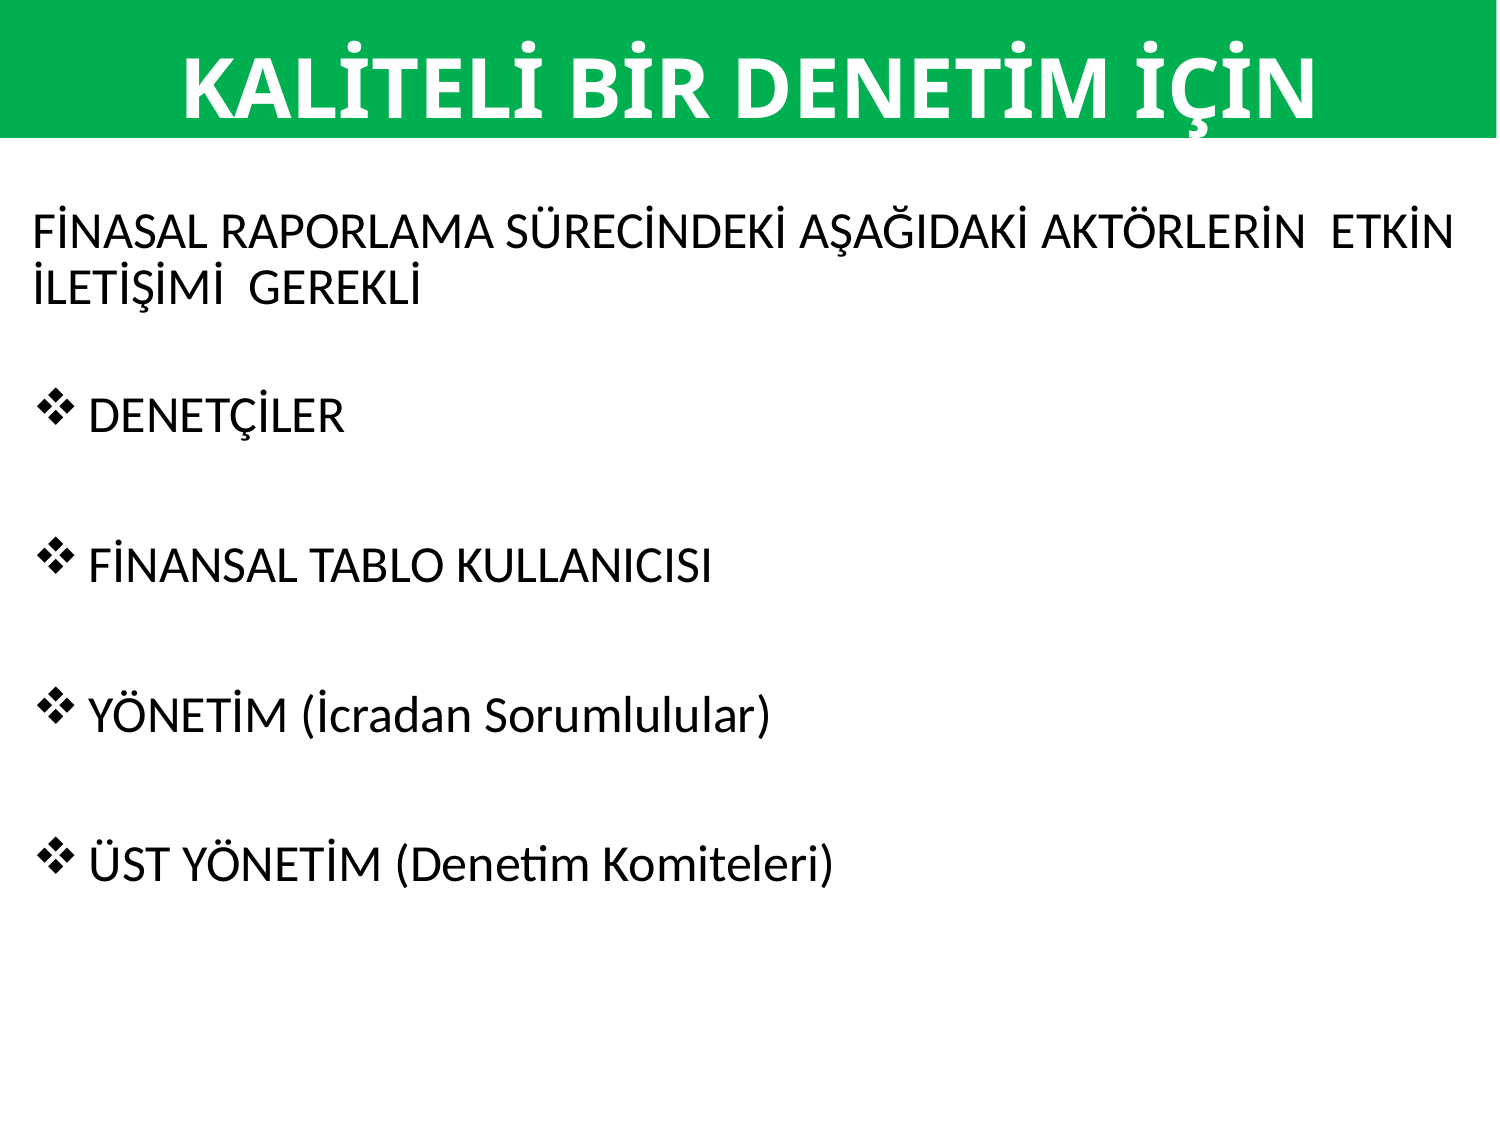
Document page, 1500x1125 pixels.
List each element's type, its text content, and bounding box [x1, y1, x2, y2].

list FİNASAL RAPORLAMA SÜRECİNDEKİ AŞAĞIDAKİ AKTÖRLERİN ETKİN İLETİŞİMİ GEREKLİ DENETÇİLER FİNANSAL TABLO KULLANICISI YÖNETİM (İcradan Sorumlulular) ÜST YÖNETİM (Denetim Komiteleri) [17, 138, 1471, 1043]
title KALİTELİ BİR DENETİM İÇİN [1, 45, 1500, 139]
text_box [0, 0, 1497, 139]
